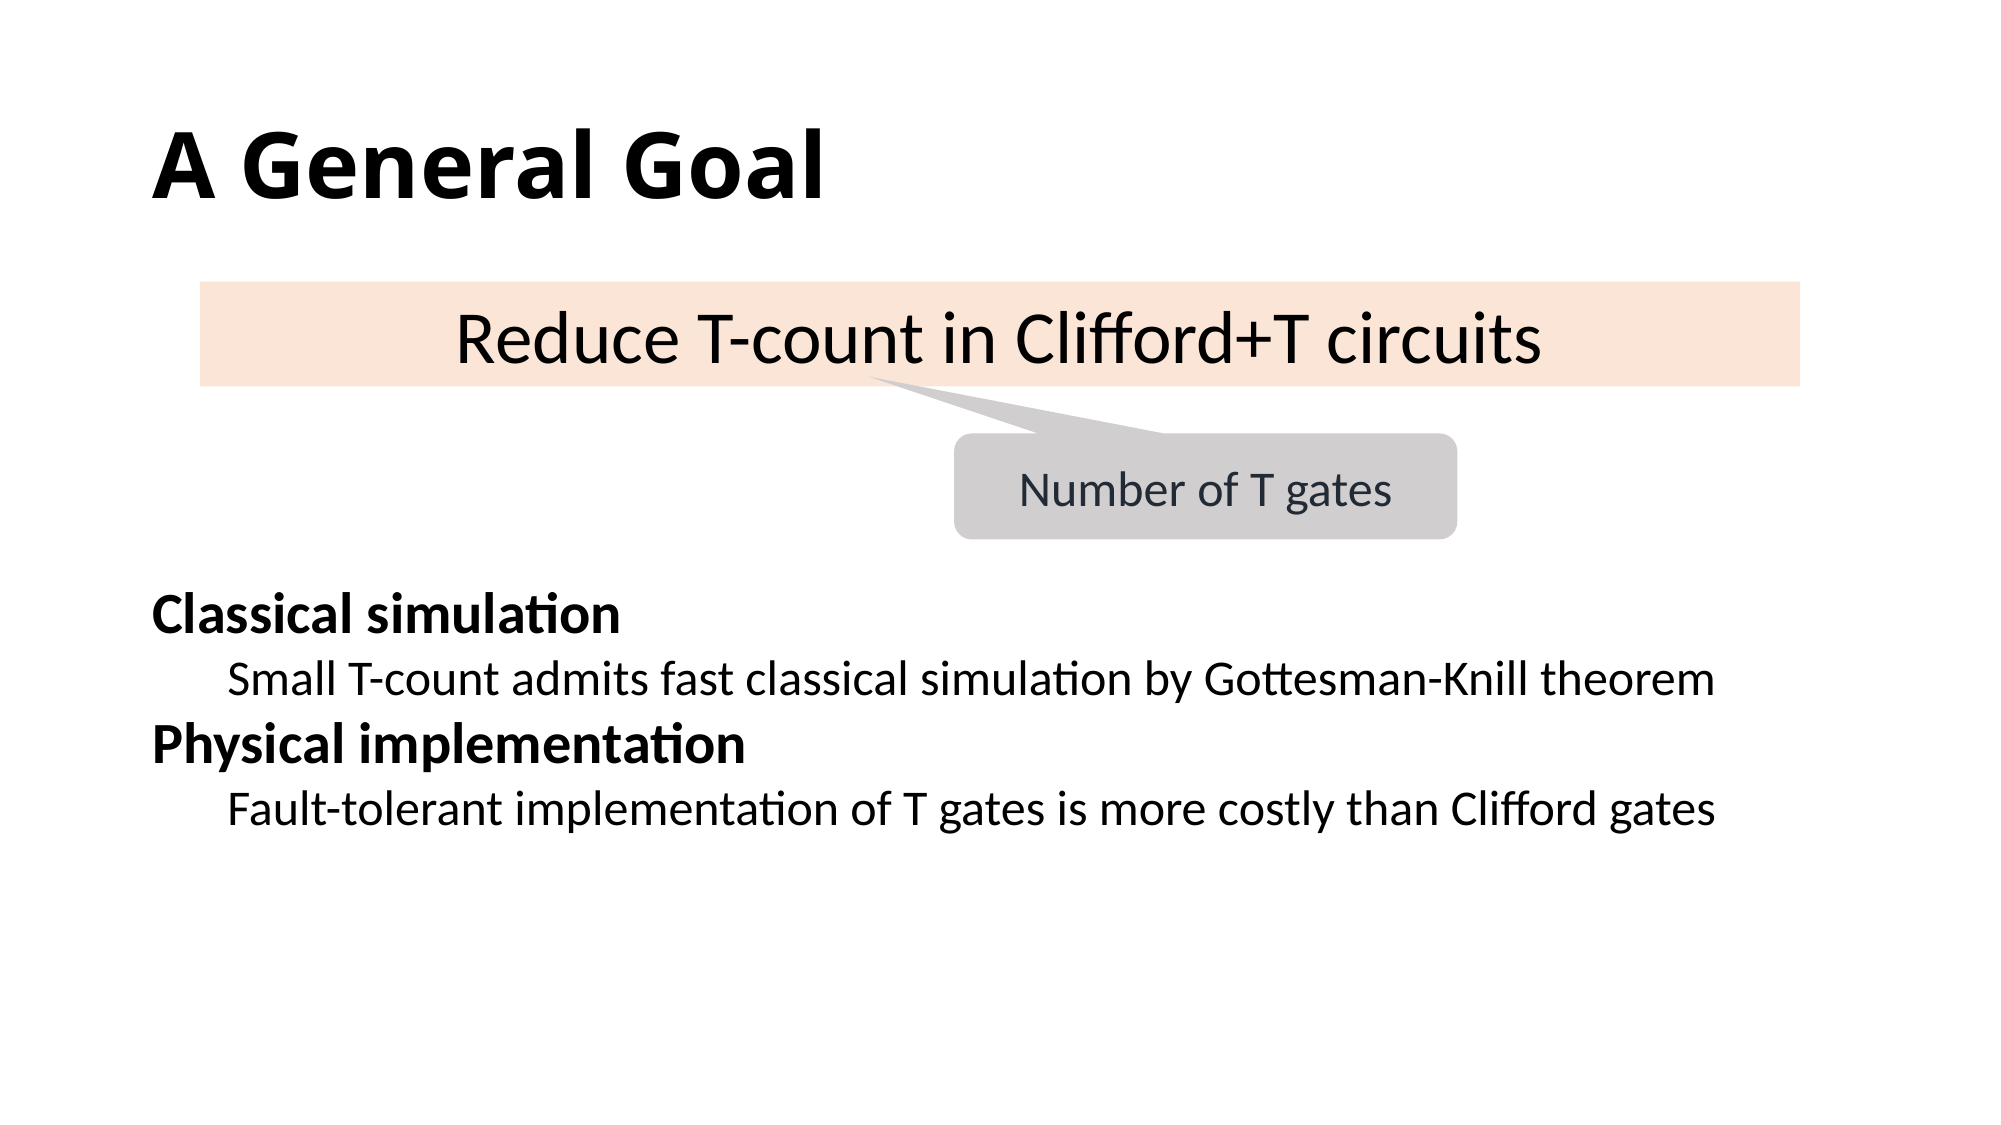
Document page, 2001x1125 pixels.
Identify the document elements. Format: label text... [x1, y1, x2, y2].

text_box Reduce T-count in Clifford+T circuits [199, 281, 1801, 387]
text_box Classical simulation Small T-count admits fast classical simulation by Gottesman-Knill theorem Physical implementation Fault-tolerant implementation of T gates is more costly than Clifford gates [137, 567, 1945, 843]
title A General Goal [137, 59, 1863, 278]
text_box Number of T gates [867, 375, 1459, 541]
